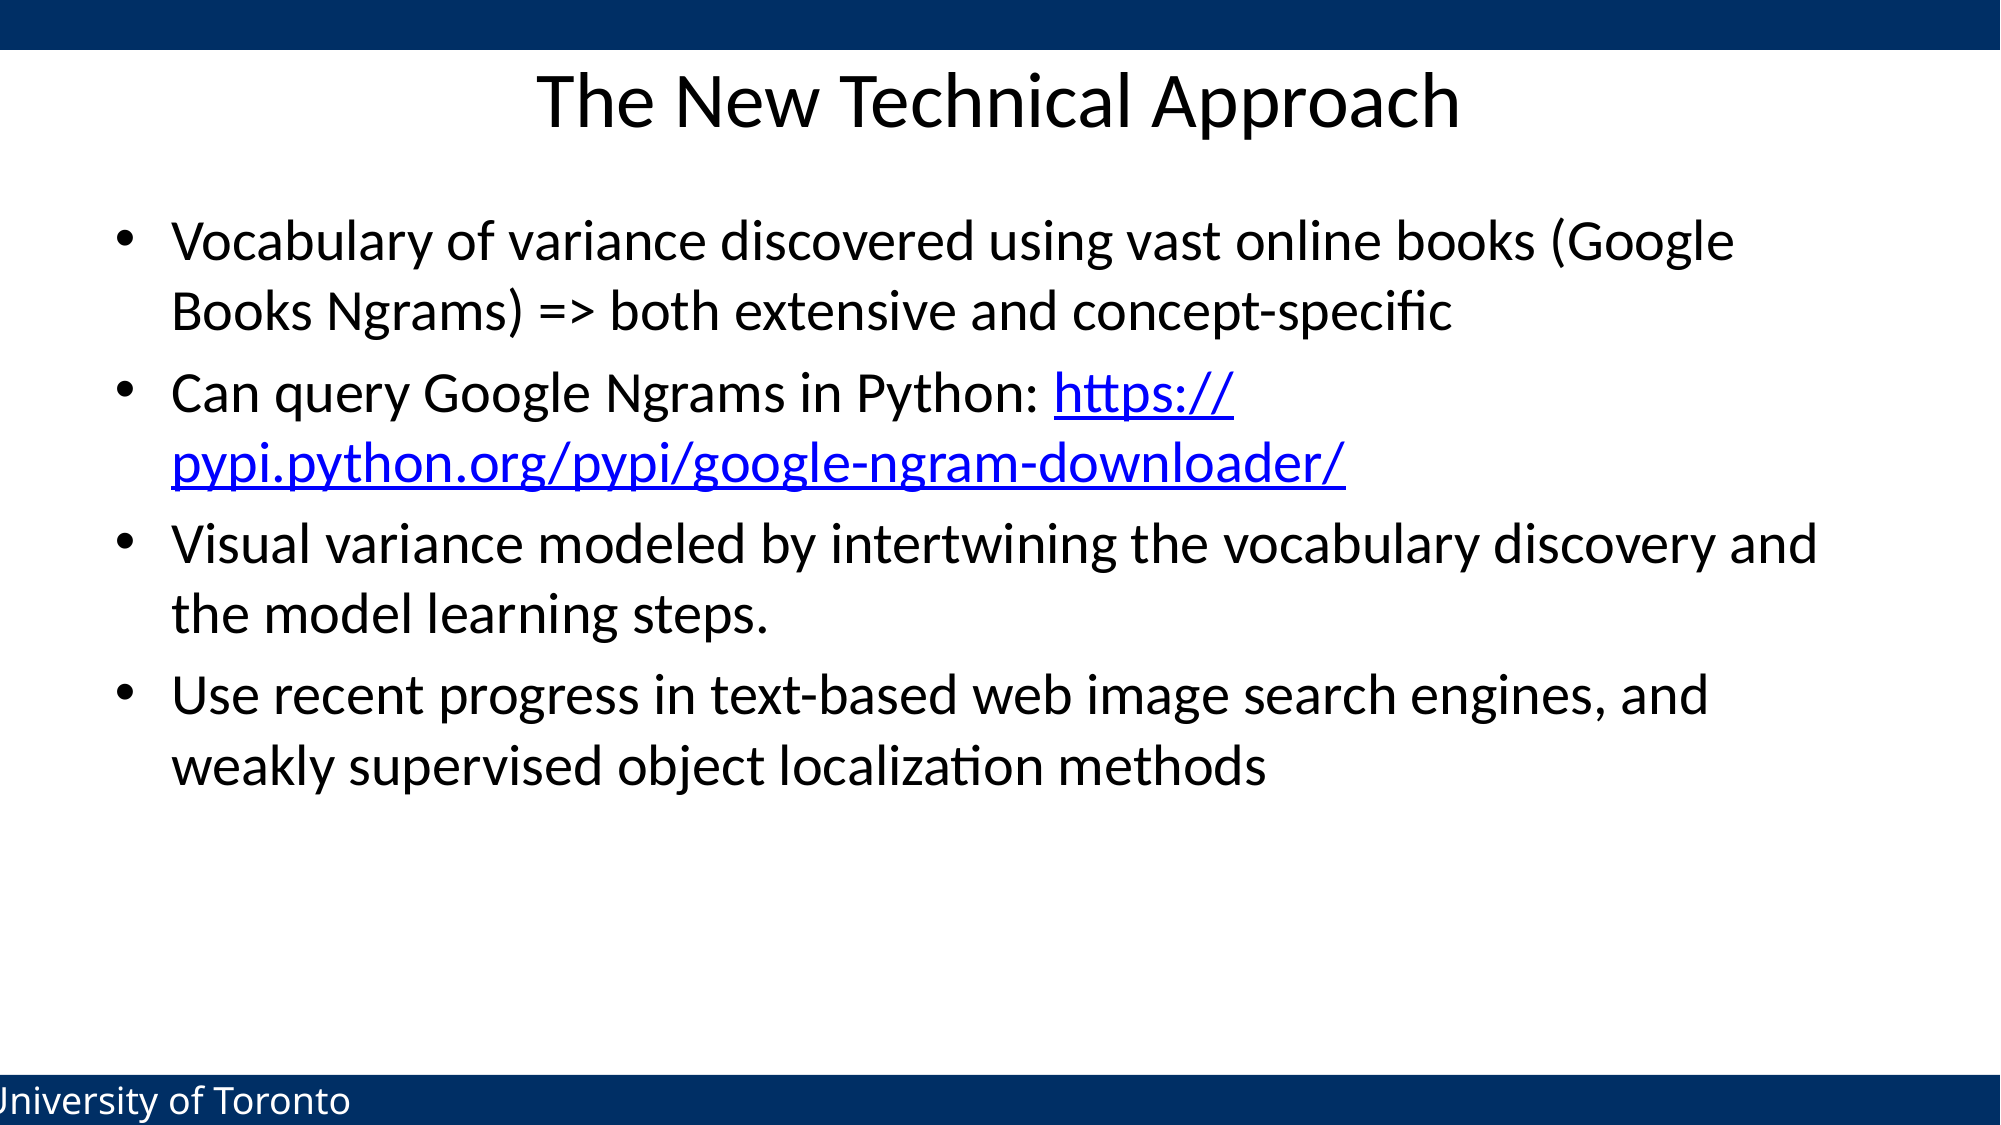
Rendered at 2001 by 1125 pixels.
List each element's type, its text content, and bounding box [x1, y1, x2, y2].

list Vocabulary of variance discovered using vast online books (Google Books Ngrams) => both extensive and concept-specific Can query Google Ngrams in Python: https://pypi.python.org/pypi/google-ngram-downloader/ Visual variance modeled by intertwining the vocabulary discovery and the model learning steps. Use recent progress in text-based web image search engines, and weakly supervised object localization methods [99, 195, 1900, 1025]
title The New Technical Approach [99, 37, 1900, 155]
